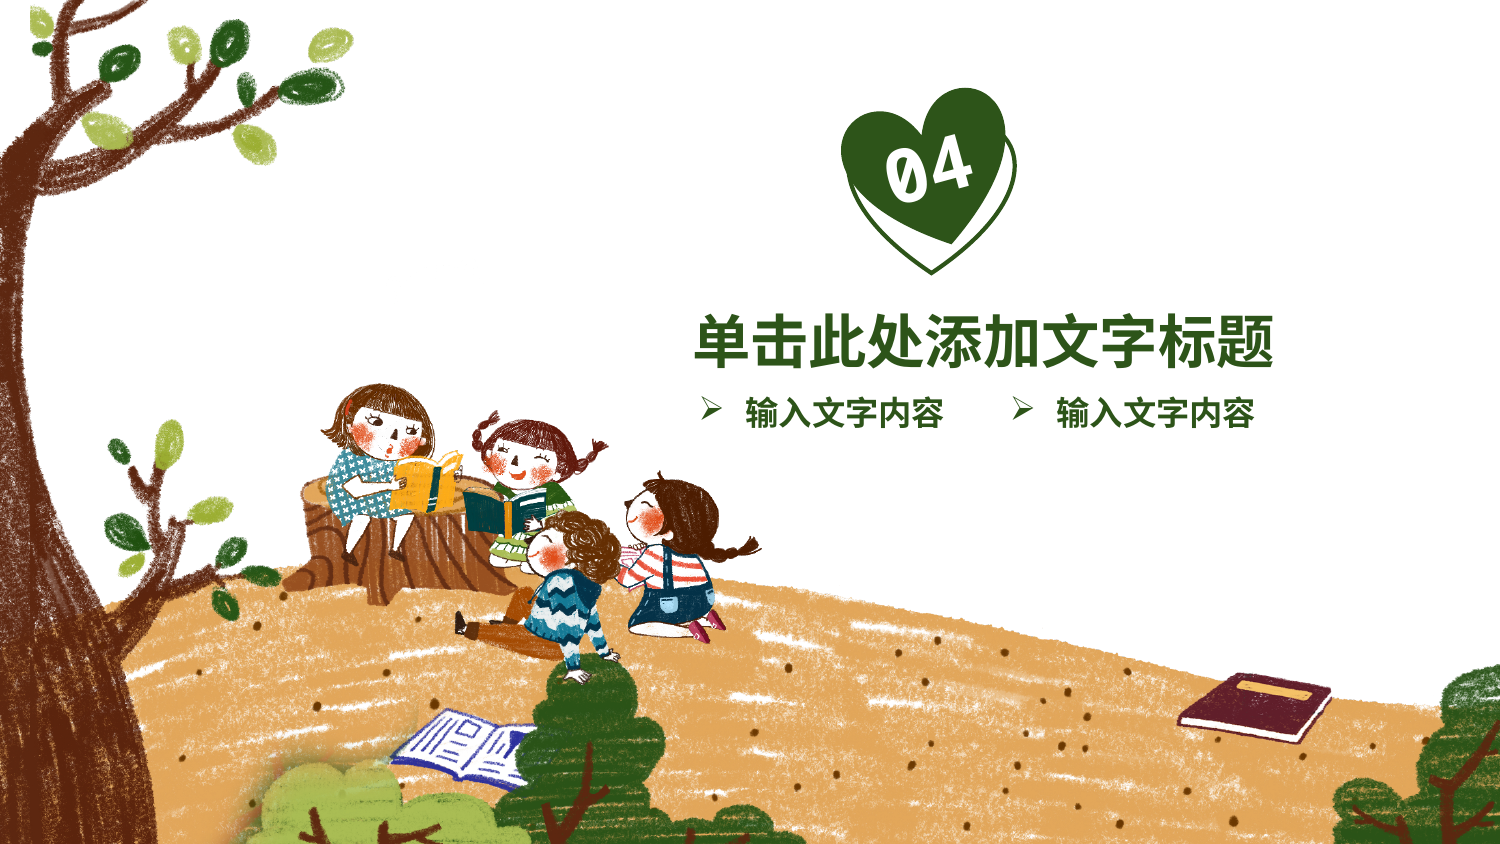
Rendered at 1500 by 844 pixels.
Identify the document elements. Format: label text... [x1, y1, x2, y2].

text_box [849, 138, 1016, 275]
text_box 单击此处添加文字标题 [762, 297, 1290, 383]
picture [0, 0, 1500, 844]
text_box 04 [840, 86, 1007, 246]
text_box 输入文字内容 [762, 385, 961, 440]
text_box 输入文字内容 [995, 385, 1272, 440]
